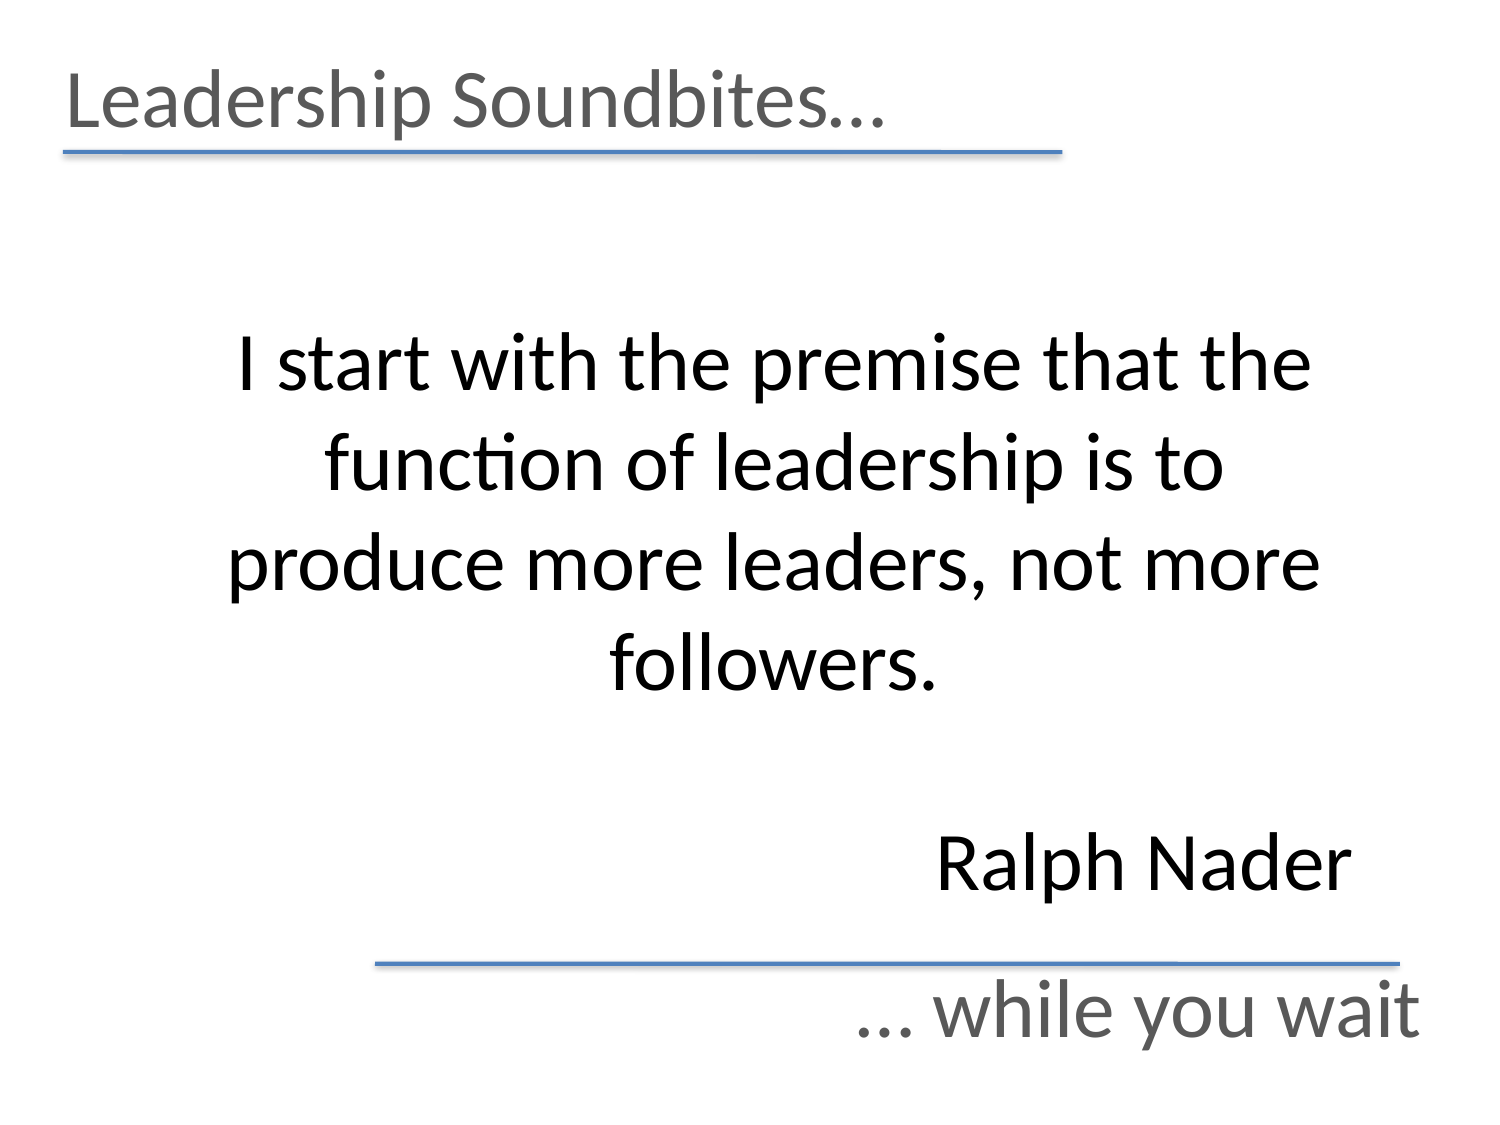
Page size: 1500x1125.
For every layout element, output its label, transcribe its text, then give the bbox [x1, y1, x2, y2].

text_box I start with the premise that the function of leadership is to produce more leaders, not more followers. Ralph Nader [162, 299, 1388, 915]
title Leadership Soundbites… [50, 0, 1325, 188]
text_box … while you wait [162, 883, 1438, 1125]
